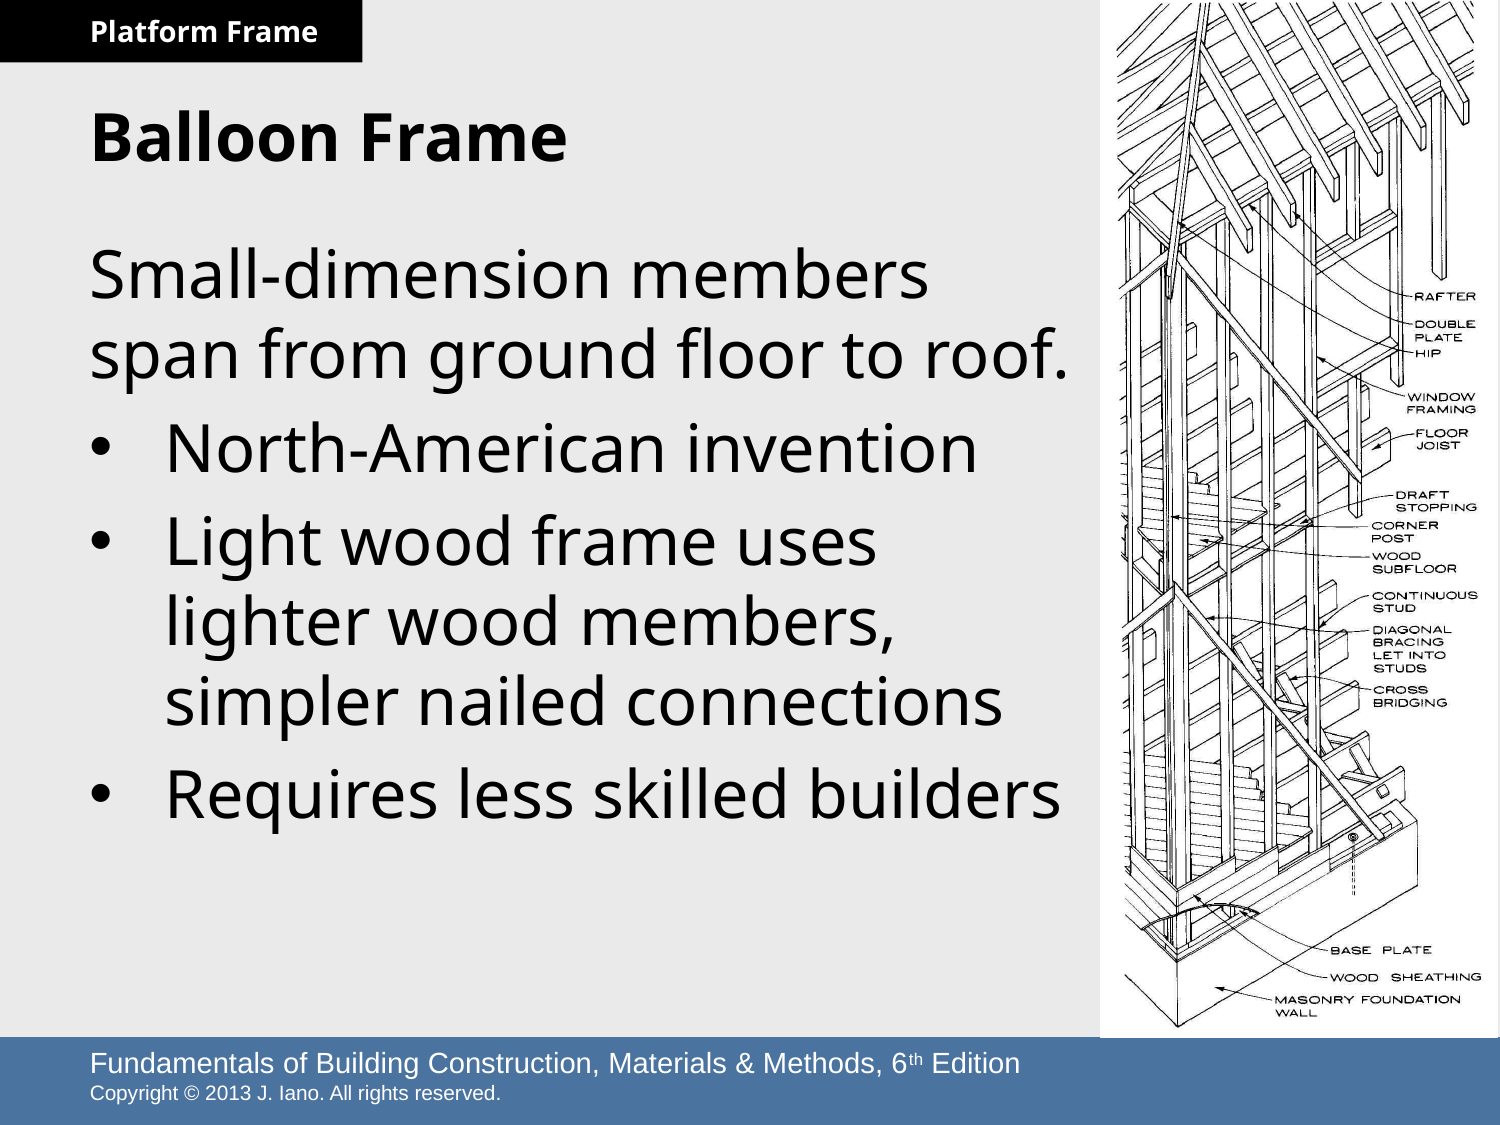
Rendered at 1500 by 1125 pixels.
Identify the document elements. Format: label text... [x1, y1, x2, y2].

list Small-dimension members span from ground floor to roof. North-American invention Light wood frame uses lighter wood members, simpler nailed connections Requires less skilled builders [75, 224, 1094, 1016]
title Balloon Frame [75, 87, 1094, 184]
picture [0, 0, 1500, 1125]
